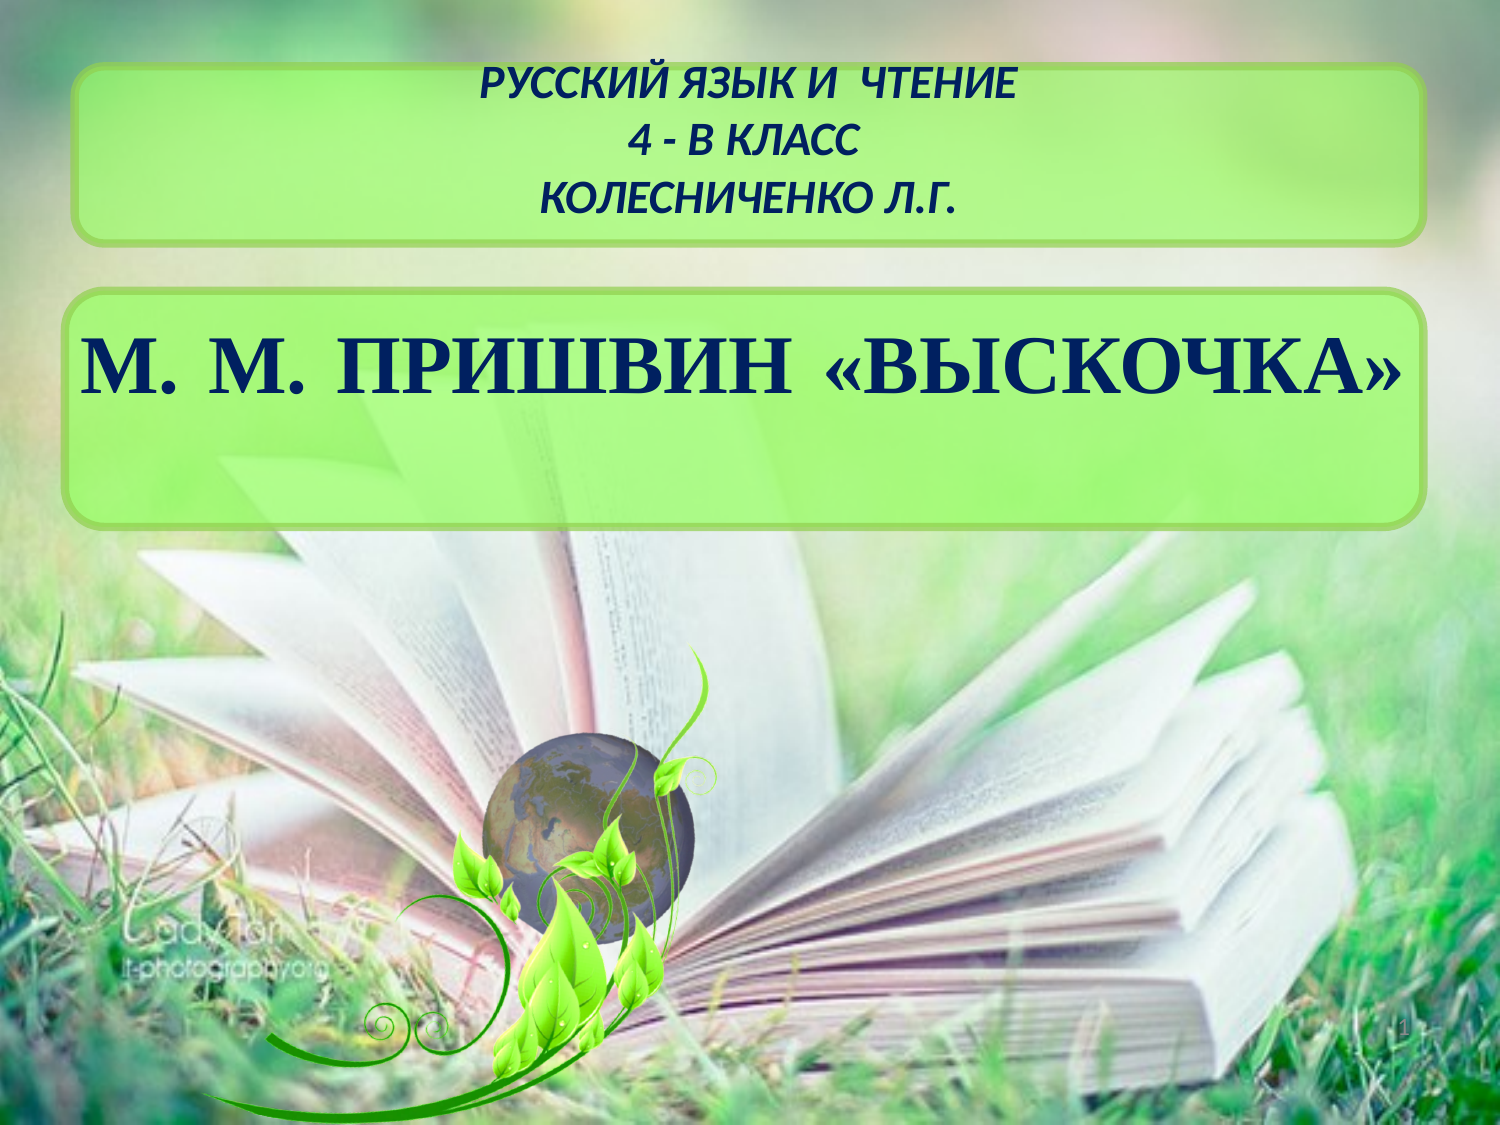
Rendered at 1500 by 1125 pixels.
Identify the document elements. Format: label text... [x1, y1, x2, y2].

picture [0, 0, 1500, 1125]
title русский язык и чтение 4 - В класс Колесниченко Л.Г. [76, 42, 1421, 232]
list М. М. Пришвин «Выскочка» [64, 290, 1421, 519]
